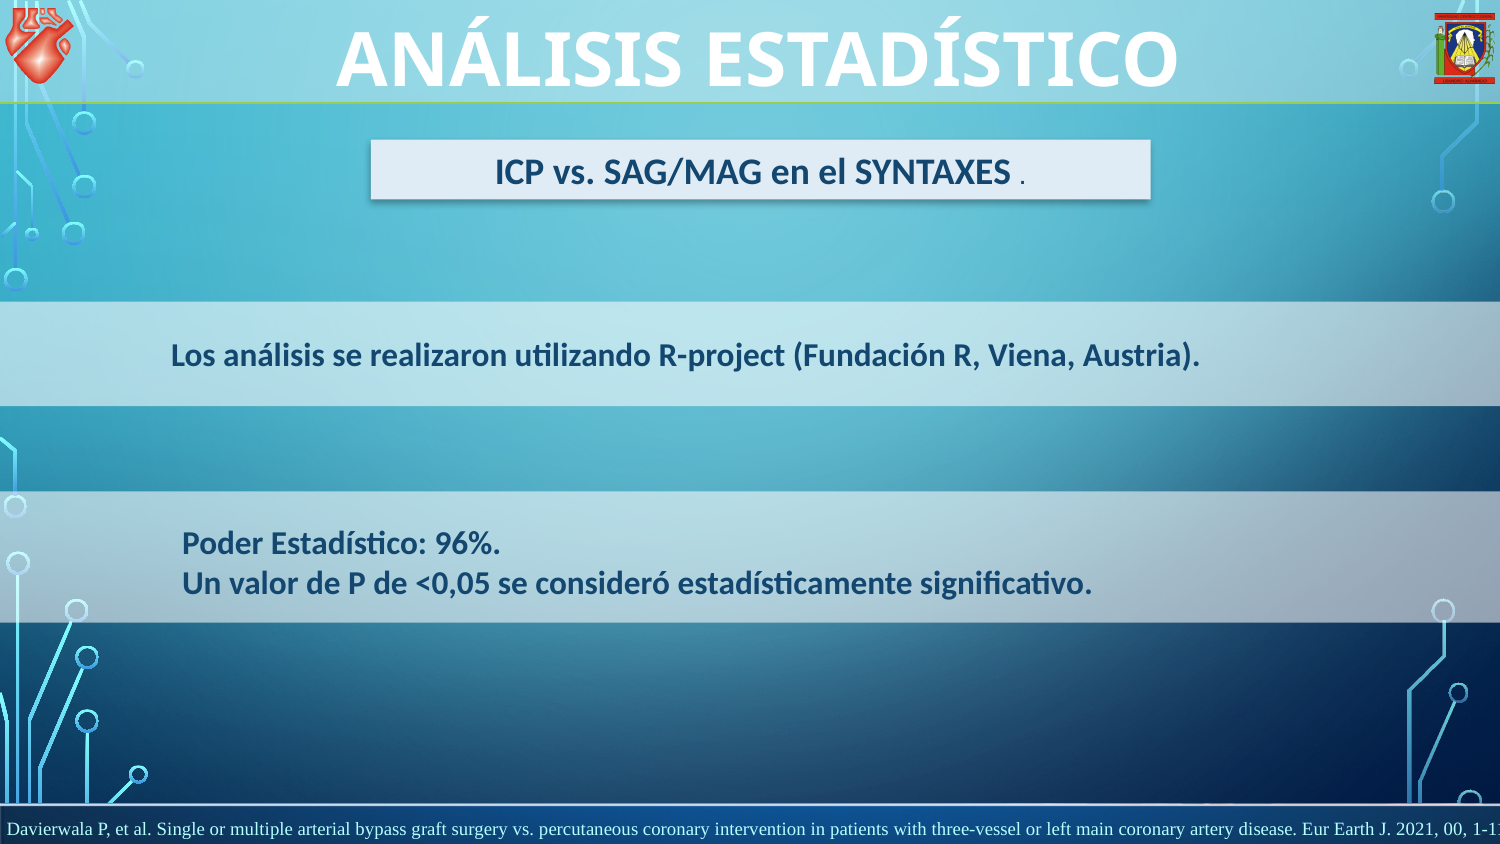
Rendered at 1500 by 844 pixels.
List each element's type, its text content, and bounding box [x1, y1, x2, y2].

text_box [0, 0, 9, 102]
picture [5, 8, 74, 84]
text_box [0, 491, 1500, 623]
text_box Los análisis se realizaron utilizando R-project (Fundación R, Viena, Austria). [156, 326, 1332, 381]
text_box [0, 301, 1500, 407]
picture [1431, 13, 1495, 84]
text_box ICP vs. SAG/MAG en el SYNTAXES . [370, 139, 1151, 200]
text_box ANÁLISIS ESTADÍSTICO [9, 0, 1500, 102]
text_box Poder Estadístico: 96%. Un valor de P de <0,05 se consideró estadísticamente significativo. [167, 513, 1343, 609]
picture [0, 802, 1500, 844]
